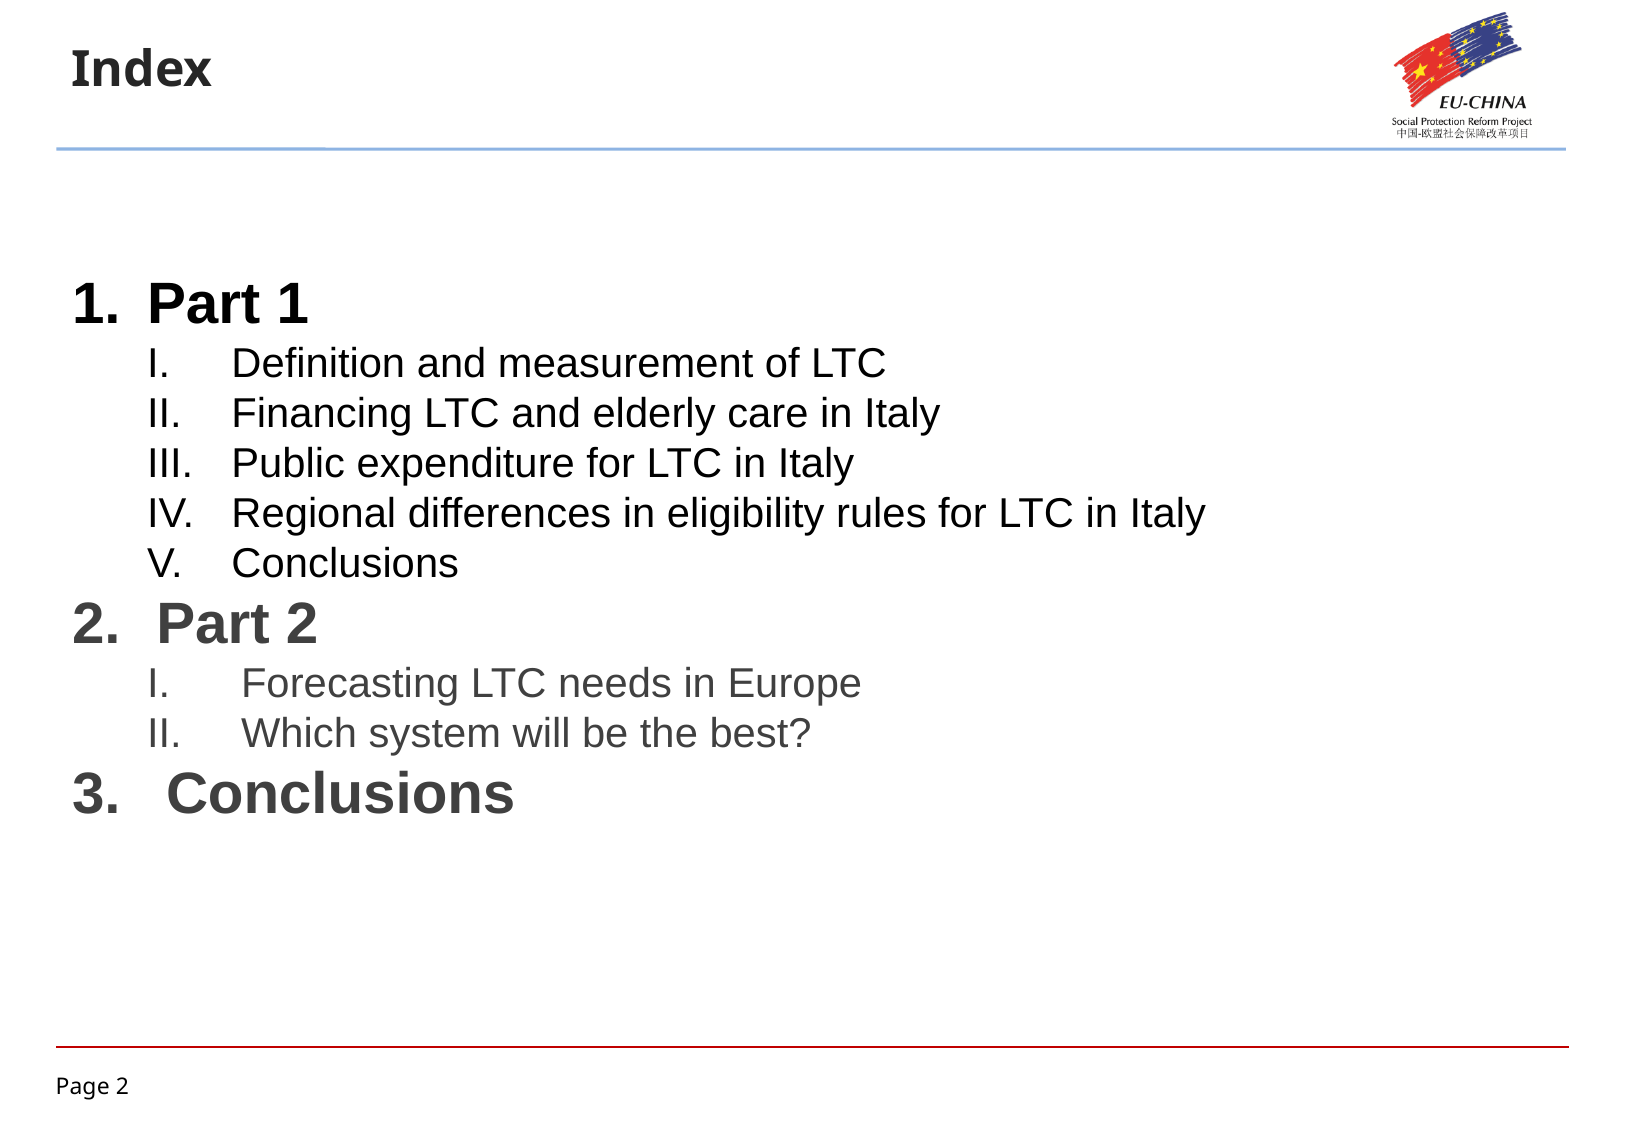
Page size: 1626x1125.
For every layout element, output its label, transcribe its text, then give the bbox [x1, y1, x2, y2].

picture [1387, 0, 1537, 147]
text_box Part 1 Definition and measurement of LTC Financing LTC and elderly care in Italy Public expenditure for LTC in Italy Regional differences in eligibility rules for LTC in Italy Conclusions Part 2 Forecasting LTC needs in Europe Which system will be the best? Conclusions [57, 208, 1567, 1043]
text_box Index [56, 28, 1191, 136]
